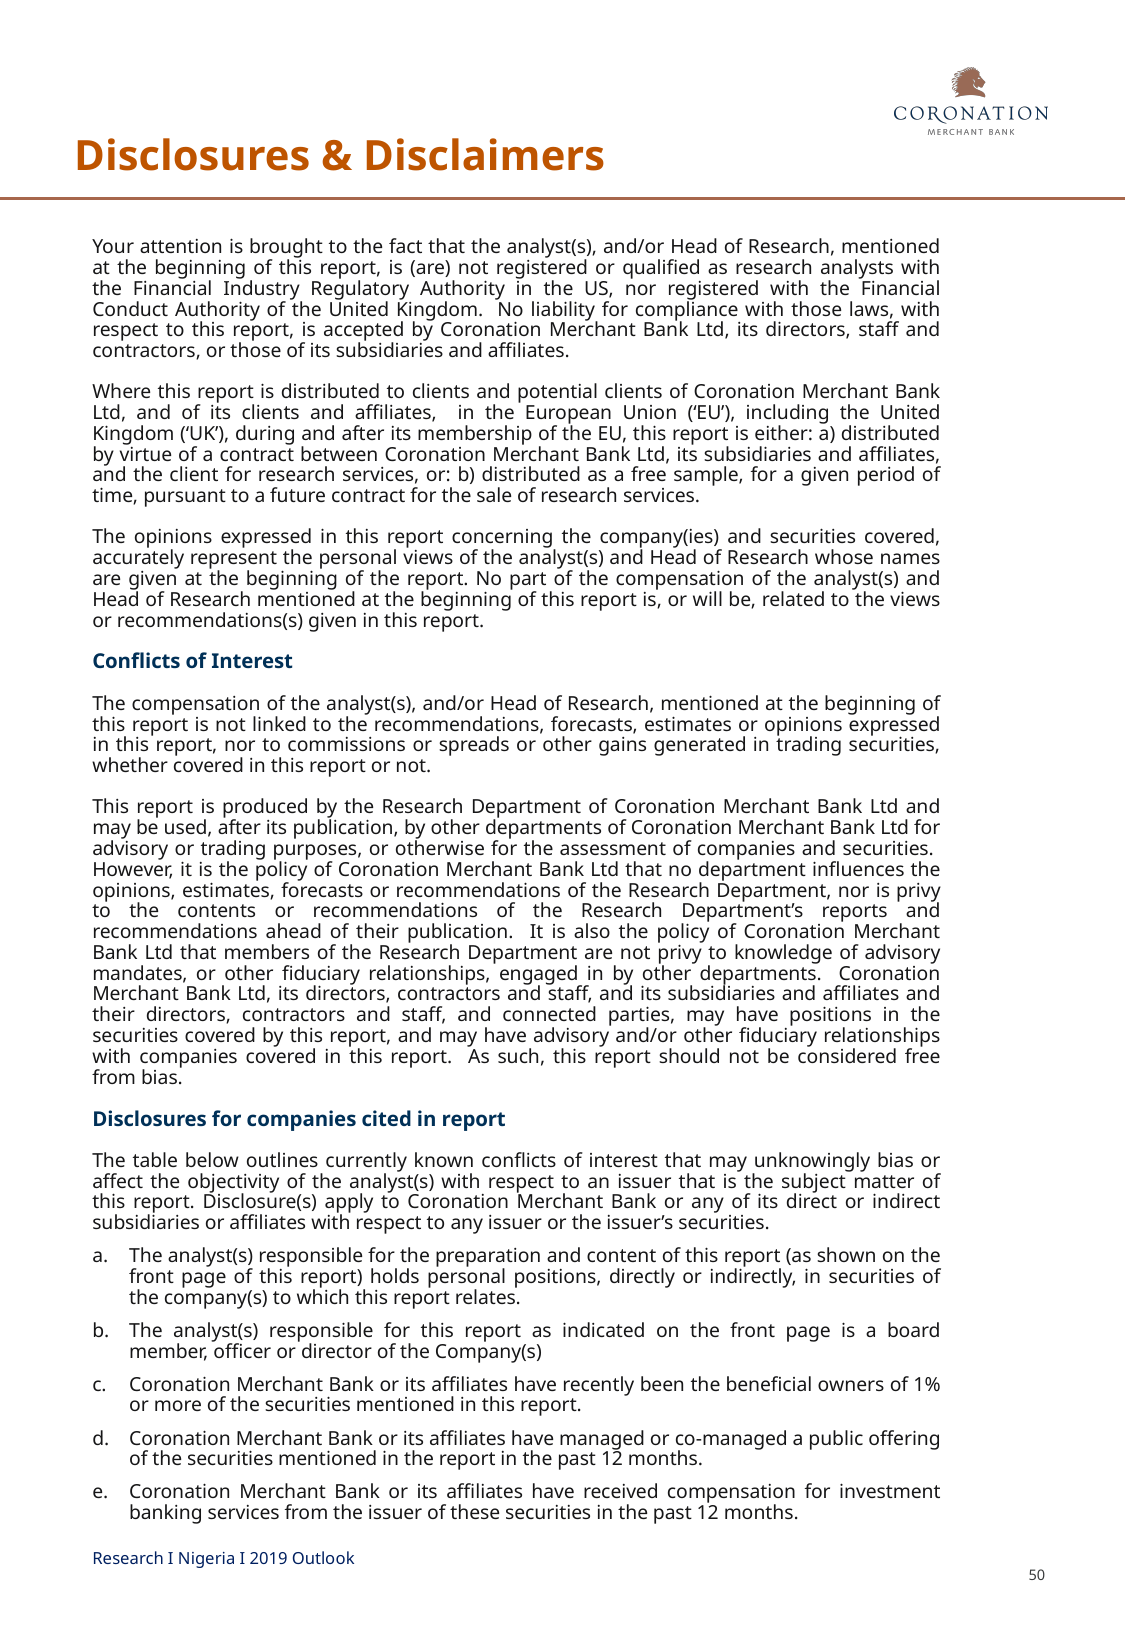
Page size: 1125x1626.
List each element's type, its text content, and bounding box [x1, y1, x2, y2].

slide_number 50 [994, 1558, 1060, 1594]
footer Research I Nigeria I 2019 Outlook [77, 1540, 457, 1576]
list Your attention is brought to the fact that the analyst(s), and/or Head of Research, mentioned at the beginning of this report, is (are) not registered or qualified as research analysts with the Financial Industry Regulatory Authority in the US, nor registered with the Financial Conduct Authority of the United Kingdom. No liability for compliance with those laws, with respect to this report, is accepted by Coronation Merchant Bank Ltd, its directors, staff and contractors, or those of its subsidiaries and affiliates. Where this report is distributed to clients and potential clients of Coronation Merchant Bank Ltd, and of its clients and affiliates, in the European Union (‘EU’), including the United Kingdom (‘UK’), during and after its membership of the EU, this report is either: a) distributed by virtue of a contract between Coronation Merchant Bank Ltd, its subsidiaries and affiliates, and the client for research services, or: b) distributed as a free sample, for a given period of time, pursuant to a future contract for the sale of research services. The opinions expressed in this report concerning the company(ies) and securities covered, accurately represent the personal views of the analyst(s) and Head of Research whose names are given at the beginning of the report. No part of the compensation of the analyst(s) and Head of Research mentioned at the beginning of this report is, or will be, related to the views or recommendations(s) given in this report. Conflicts of Interest The compensation of the analyst(s), and/or Head of Research, mentioned at the beginning of this report is not linked to the recommendations, forecasts, estimates or opinions expressed in this report, nor to commissions or spreads or other gains generated in trading securities, whether covered in this report or not. This report is produced by the Research Department of Coronation Merchant Bank Ltd and may be used, after its publication, by other departments of Coronation Merchant Bank Ltd for advisory or trading purposes, or otherwise for the assessment of companies and securities. However, it is the policy of Coronation Merchant Bank Ltd that no department influences the opinions, estimates, forecasts or recommendations of the Research Department, nor is privy to the contents or recommendations of the Research Department’s reports and recommendations ahead of their publication. It is also the policy of Coronation Merchant Bank Ltd that members of the Research Department are not privy to knowledge of advisory mandates, or other fiduciary relationships, engaged in by other departments. Coronation Merchant Bank Ltd, its directors, contractors and staff, and its subsidiaries and affiliates and their directors, contractors and staff, and connected parties, may have positions in the securities covered by this report, and may have advisory and/or other fiduciary relationships with companies covered in this report. As such, this report should not be considered free from bias. Disclosures for companies cited in report The table below outlines currently known conflicts of interest that may unknowingly bias or affect the objectivity of the analyst(s) with respect to an issuer that is the subject matter of this report. Disclosure(s) apply to Coronation Merchant Bank or any of its direct or indirect subsidiaries or affiliates with respect to any issuer or the issuer’s securities. The analyst(s) responsible for the preparation and content of this report (as shown on the front page of this report) holds personal positions, directly or indirectly, in securities of the company(s) to which this report relates. The analyst(s) responsible for this report as indicated on the front page is a board member, officer or director of the Company(s) Coronation Merchant Bank or its affiliates have recently been the beneficial owners of 1% or more of the securities mentioned in this report. Coronation Merchant Bank or its affiliates have managed or co-managed a public offering of the securities mentioned in the report in the past 12 months. Coronation Merchant Bank or its affiliates have received compensation for investment banking services from the issuer of these securities in the past 12 months. [77, 229, 957, 1543]
title Disclosures & Disclaimers [59, 132, 846, 182]
picture [894, 67, 1048, 135]
